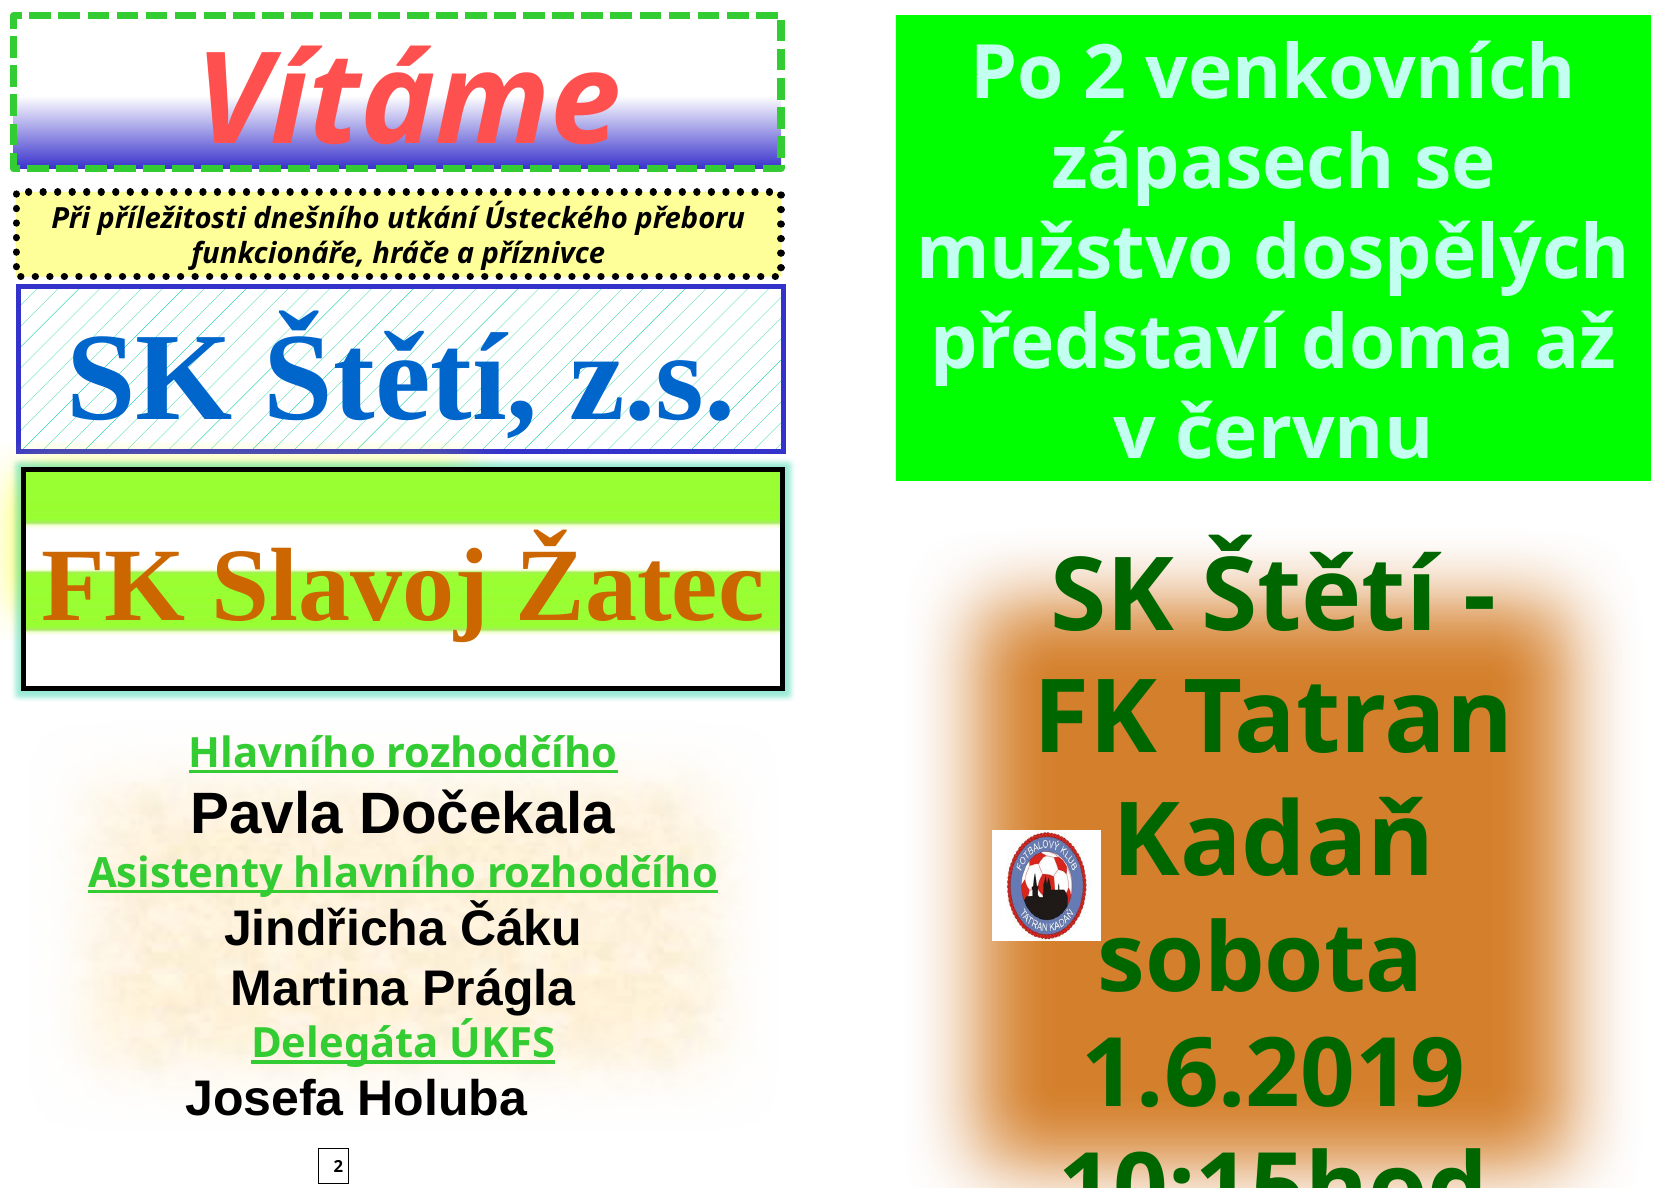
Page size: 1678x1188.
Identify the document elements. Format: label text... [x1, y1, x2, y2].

table_header [976, 601, 1572, 1169]
text_box FK Slavoj Žatec [23, 469, 783, 689]
table_cell [85, 779, 722, 1073]
table_cell [11, 490, 16, 593]
table_cell SK Bezděkov/Dobříň [995, 620, 1553, 1150]
table_header [1023, 649, 1524, 1121]
table_cell SK Štětí [100, 794, 707, 1058]
table_cell 10:00 [95, 789, 712, 1063]
table_cell [962, 587, 1586, 1183]
table_cell 3:8 [1003, 628, 1545, 1142]
table_header [90, 784, 717, 1068]
text_box Při příležitosti dnešního utkání Ústeckého přeboru funkcionáře, hráče a příznivce [16, 191, 781, 277]
table_cell [1012, 637, 1536, 1133]
table_cell [79, 773, 728, 1079]
table_cell čtvrtek [106, 800, 701, 1052]
text_box FK Slavoj Žatec - SK Štětí 0:1(0:1) 13.10.2018 10. kolo Branky: D.Mencl 1 Sestava: T.Kysela-P.Stejskal, J.Vacek(45.D.Brandejs), F.Svoboda, D.Mencl-T.Belák(85.P.Fary), R.Slanička, M.Rejman, D.Beruška, M,Faust, M.Walter Připraveni: R.Feko, J.Ransdorf, J.Gabriel Trenér: J.Ransdorf, K.Zuna Vedoucí:M.Plíšek Masér: K,Zavřel Rozhodčí: J.Oborník-M.Sabo, J.Šefčík Delegát: J.Holub 100 diváků [129, 824, 678, 1028]
table_cell 3 [120, 814, 687, 1038]
text_box Po 2 venkovních zápasech se mužstvo dospělých představí doma až v červnu [895, 15, 1651, 481]
text_box 2 [318, 1148, 349, 1184]
table_cell sobota [988, 613, 1560, 1157]
table_cell 16 [969, 594, 1579, 1176]
text_box Hlavního rozhodčího Pavla Dočekala Asistenty hlavního rozhodčího Jindřicha Čáku Martina Prágla Delegáta ÚKFS Josefa Holuba [143, 837, 664, 1015]
table_cell neděle [982, 607, 1566, 1163]
text_box Vítáme [12, 14, 783, 171]
text_box SK Štětí - FK Tatran Kadaň sobota 1.6.2019 10:15hod [1039, 665, 1508, 1105]
table_cell ASK Lovosice [112, 807, 694, 1045]
picture [991, 829, 1101, 941]
text_box SK Štětí, z.s. [18, 286, 784, 452]
